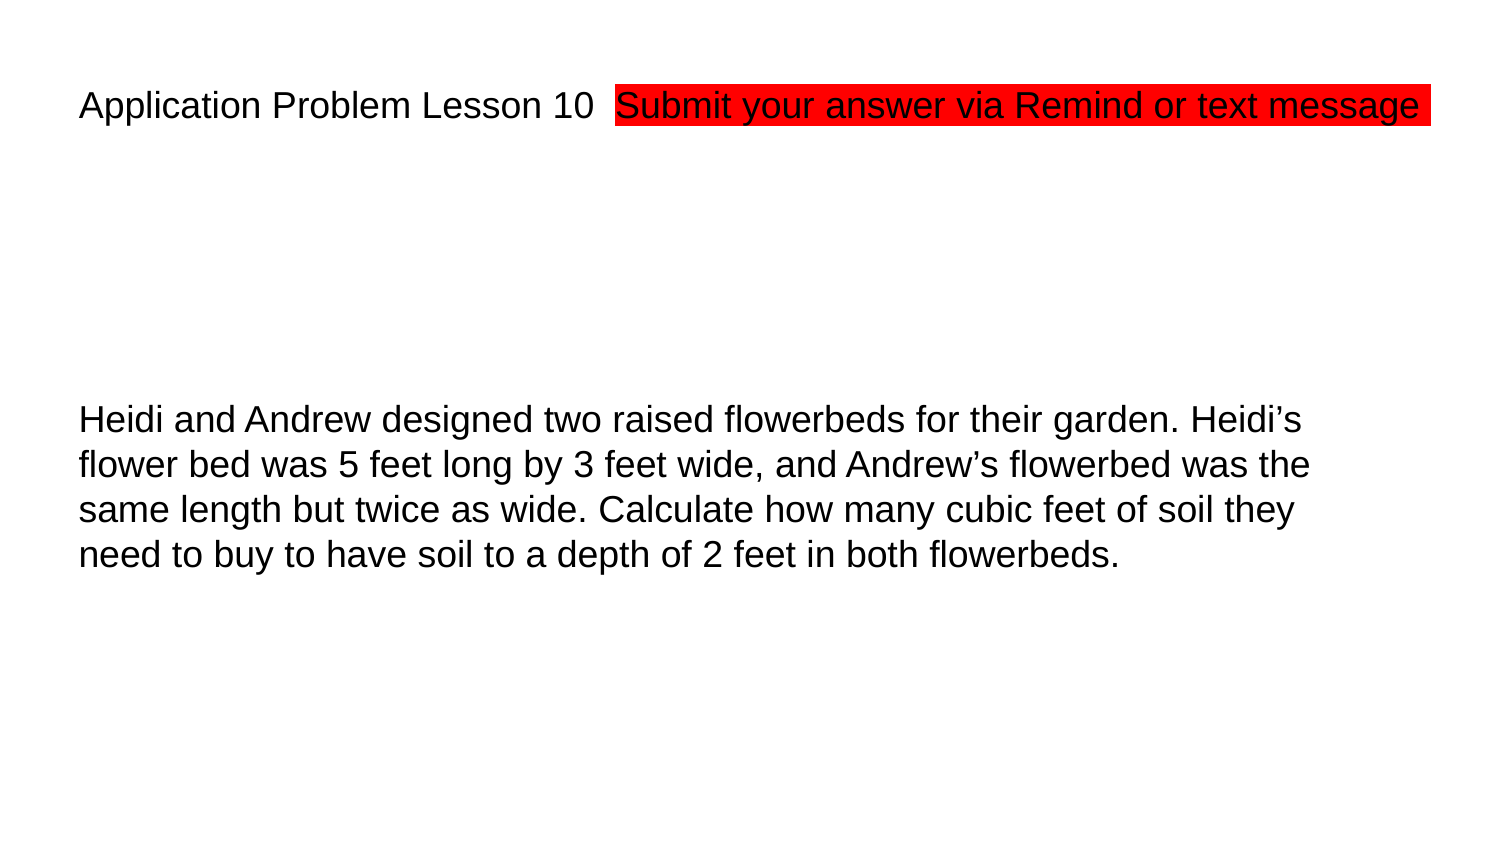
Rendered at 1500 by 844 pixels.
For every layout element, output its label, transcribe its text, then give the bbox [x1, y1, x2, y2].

list [51, 189, 1449, 750]
text_box Heidi and Andrew designed two raised flowerbeds for their garden. Heidi’s flower bed was 5 feet long by 3 feet wide, and Andrew’s flowerbed was the same length but twice as wide. Calculate how many cubic feet of soil they need to buy to have soil to a depth of 2 feet in both flowerbeds. [63, 264, 1347, 707]
title Application Problem Lesson 10 Submit your answer via Remind or text message [63, 65, 1462, 205]
